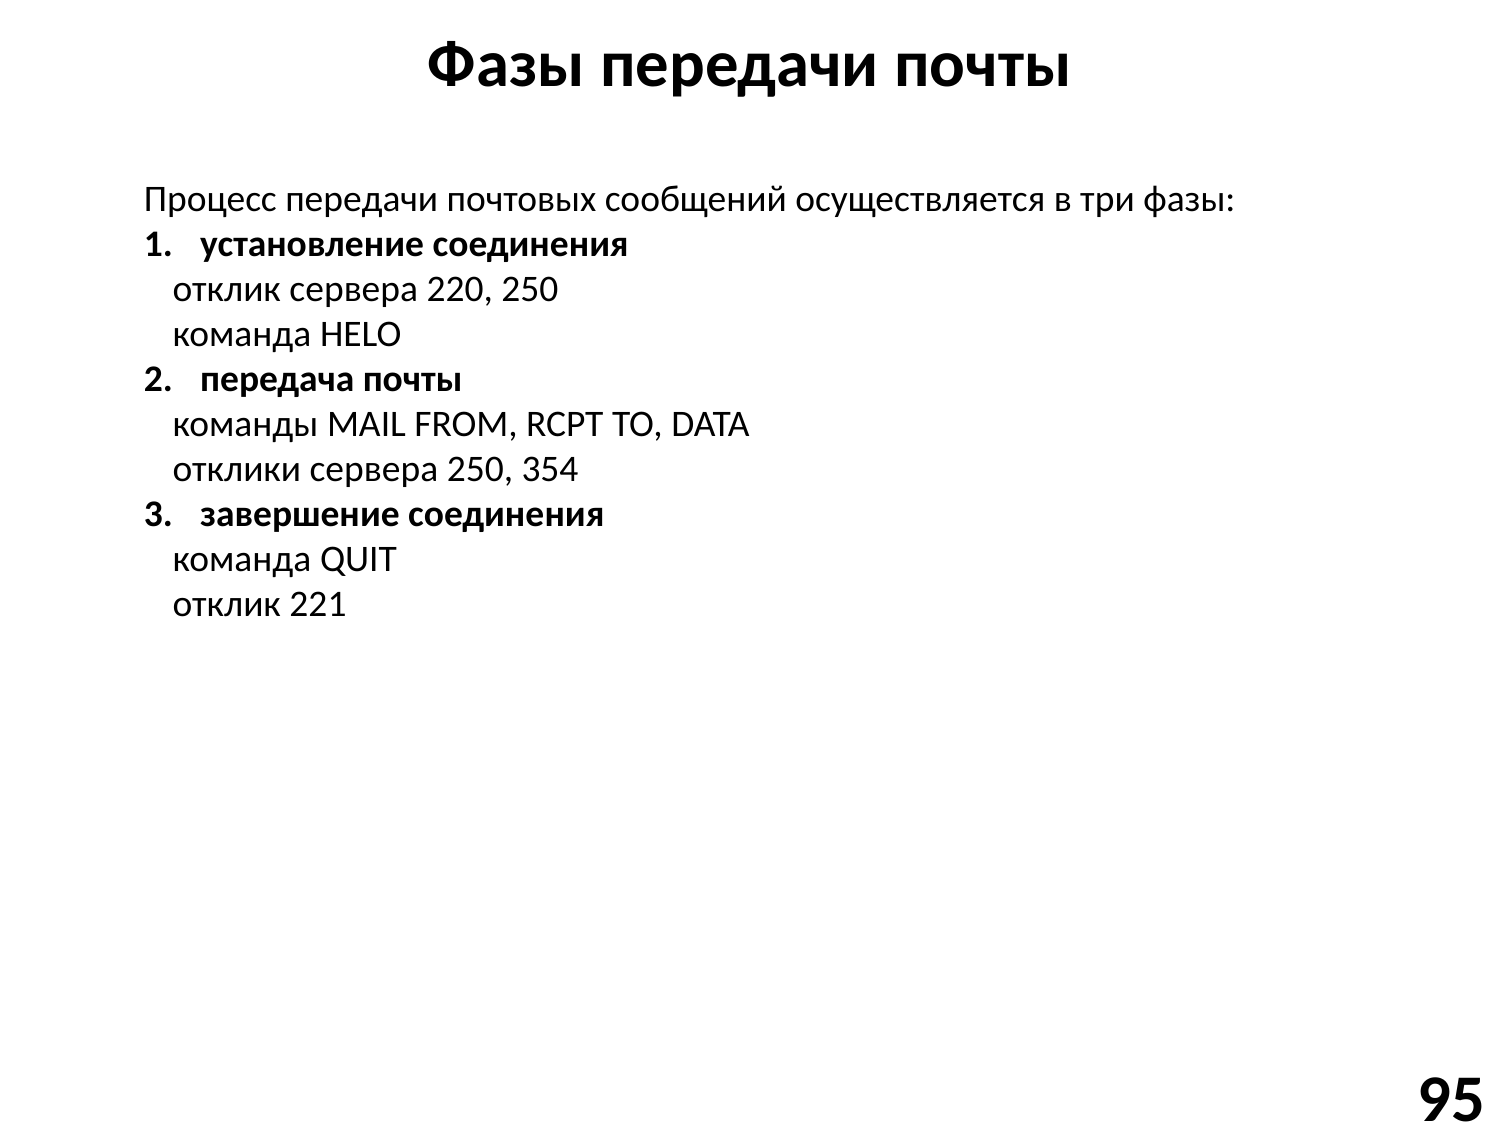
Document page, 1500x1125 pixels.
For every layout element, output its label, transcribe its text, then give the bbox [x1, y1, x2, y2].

slide_number 95 [1328, 1065, 1500, 1125]
text_box Процесс передачи почтовых сообщений осуществляется в три фазы: установление соединения отклик сервера 220, 250 команда HELO передача почты команды MAIL FROM, RCPT TO, DATA отклики сервера 250, 354 завершение соединения команда QUIT отклик 221 [70, 166, 1430, 632]
title Фазы передачи почты [41, 7, 1459, 112]
